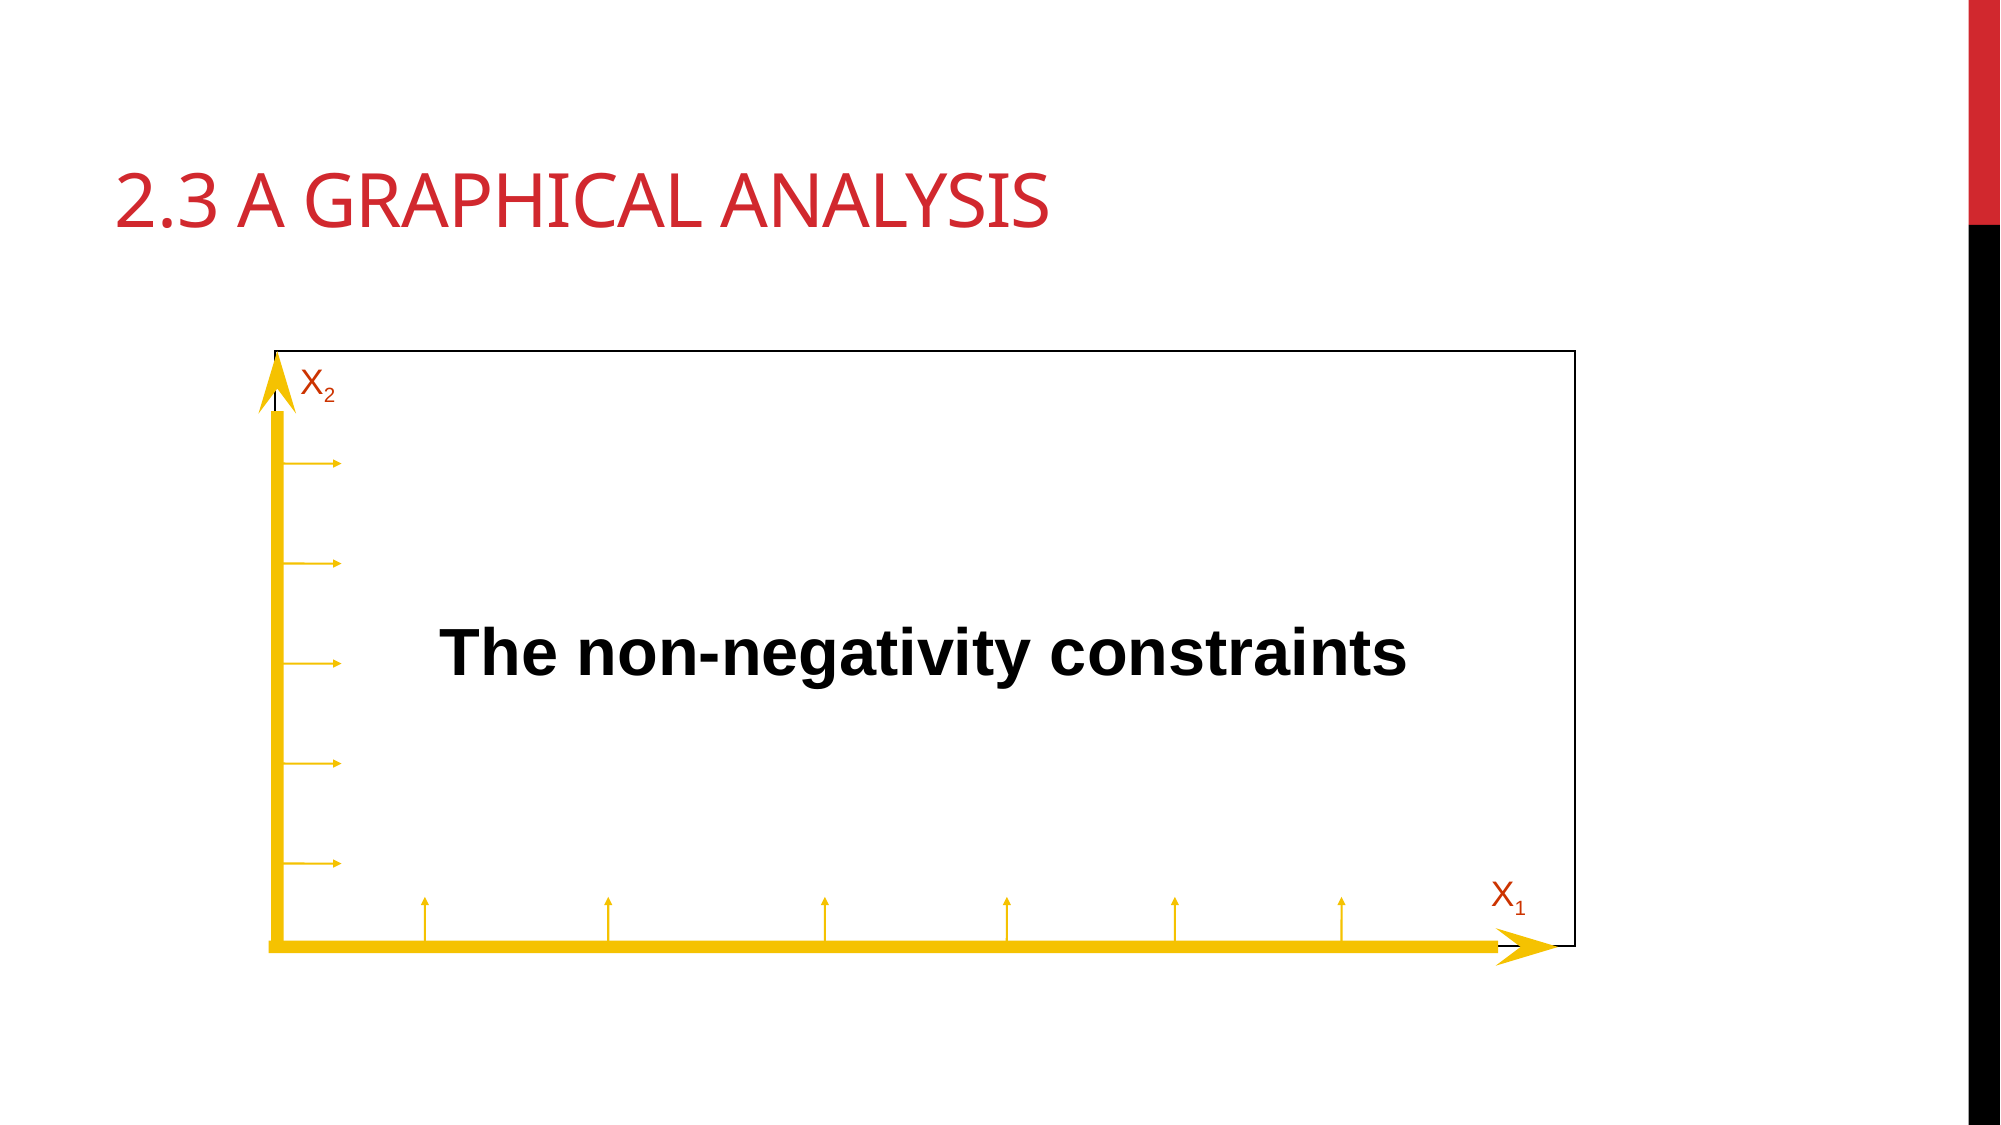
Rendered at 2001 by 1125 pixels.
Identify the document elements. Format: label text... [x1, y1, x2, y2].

text_box [274, 659, 342, 668]
text_box [274, 859, 342, 868]
text_box [820, 896, 830, 947]
text_box [274, 459, 342, 468]
text_box [1170, 896, 1180, 947]
text_box [420, 896, 430, 947]
text_box 2.3 A GRAPHICAL ANALYSIS [99, 24, 1367, 250]
text_box [271, 351, 284, 372]
text_box [243, 239, 1716, 944]
text_box [274, 759, 342, 768]
text_box X1 [1475, 863, 1542, 927]
text_box [1002, 896, 1011, 947]
text_box [1537, 940, 1559, 954]
text_box [274, 559, 342, 568]
text_box X2 [285, 351, 351, 415]
text_box [604, 896, 613, 947]
text_box [1337, 896, 1346, 947]
